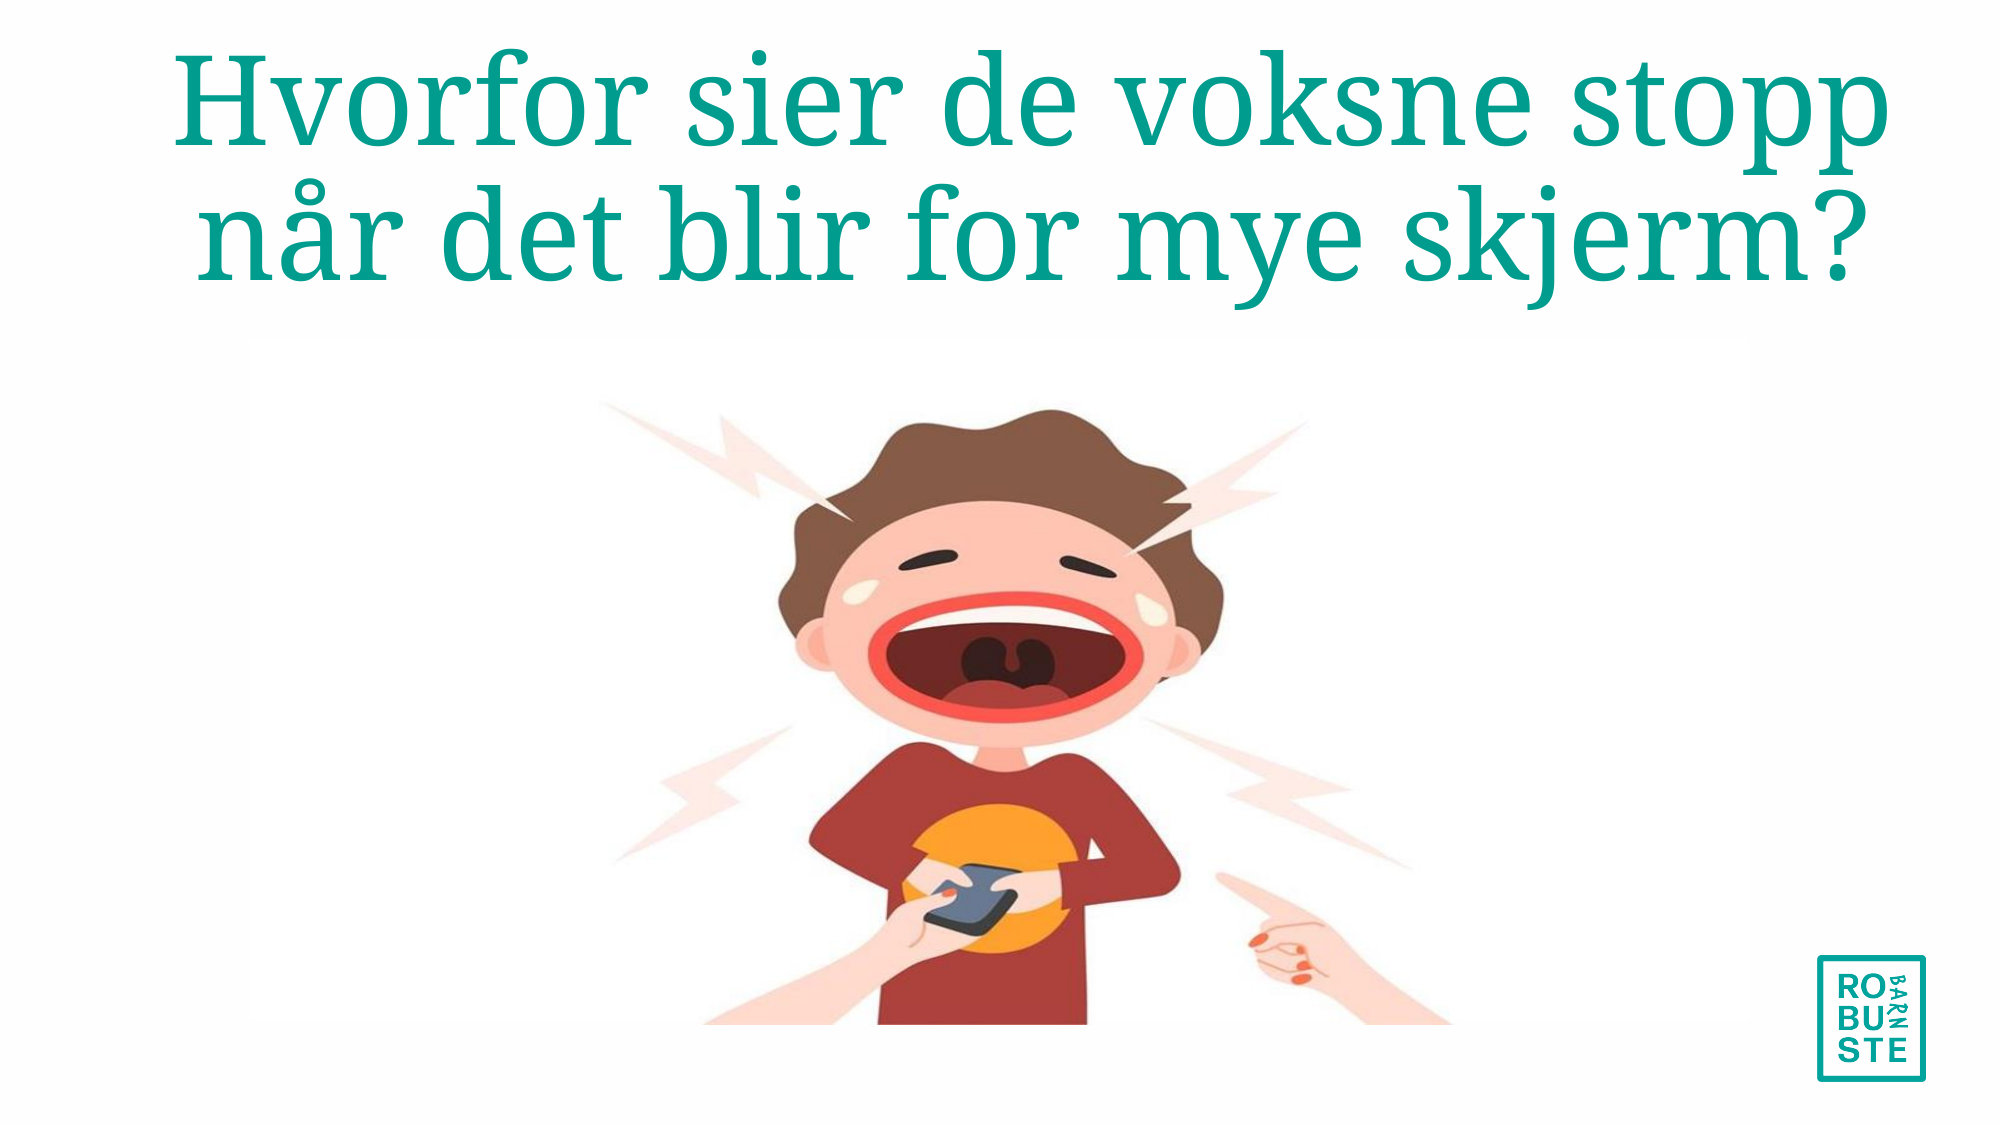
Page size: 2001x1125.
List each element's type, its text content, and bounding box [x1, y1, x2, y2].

picture [249, 338, 1750, 1026]
subtitle Hvorfor sier de voksne stopp når det blir for mye skjerm? [109, 29, 1958, 339]
picture [1817, 955, 1926, 1082]
